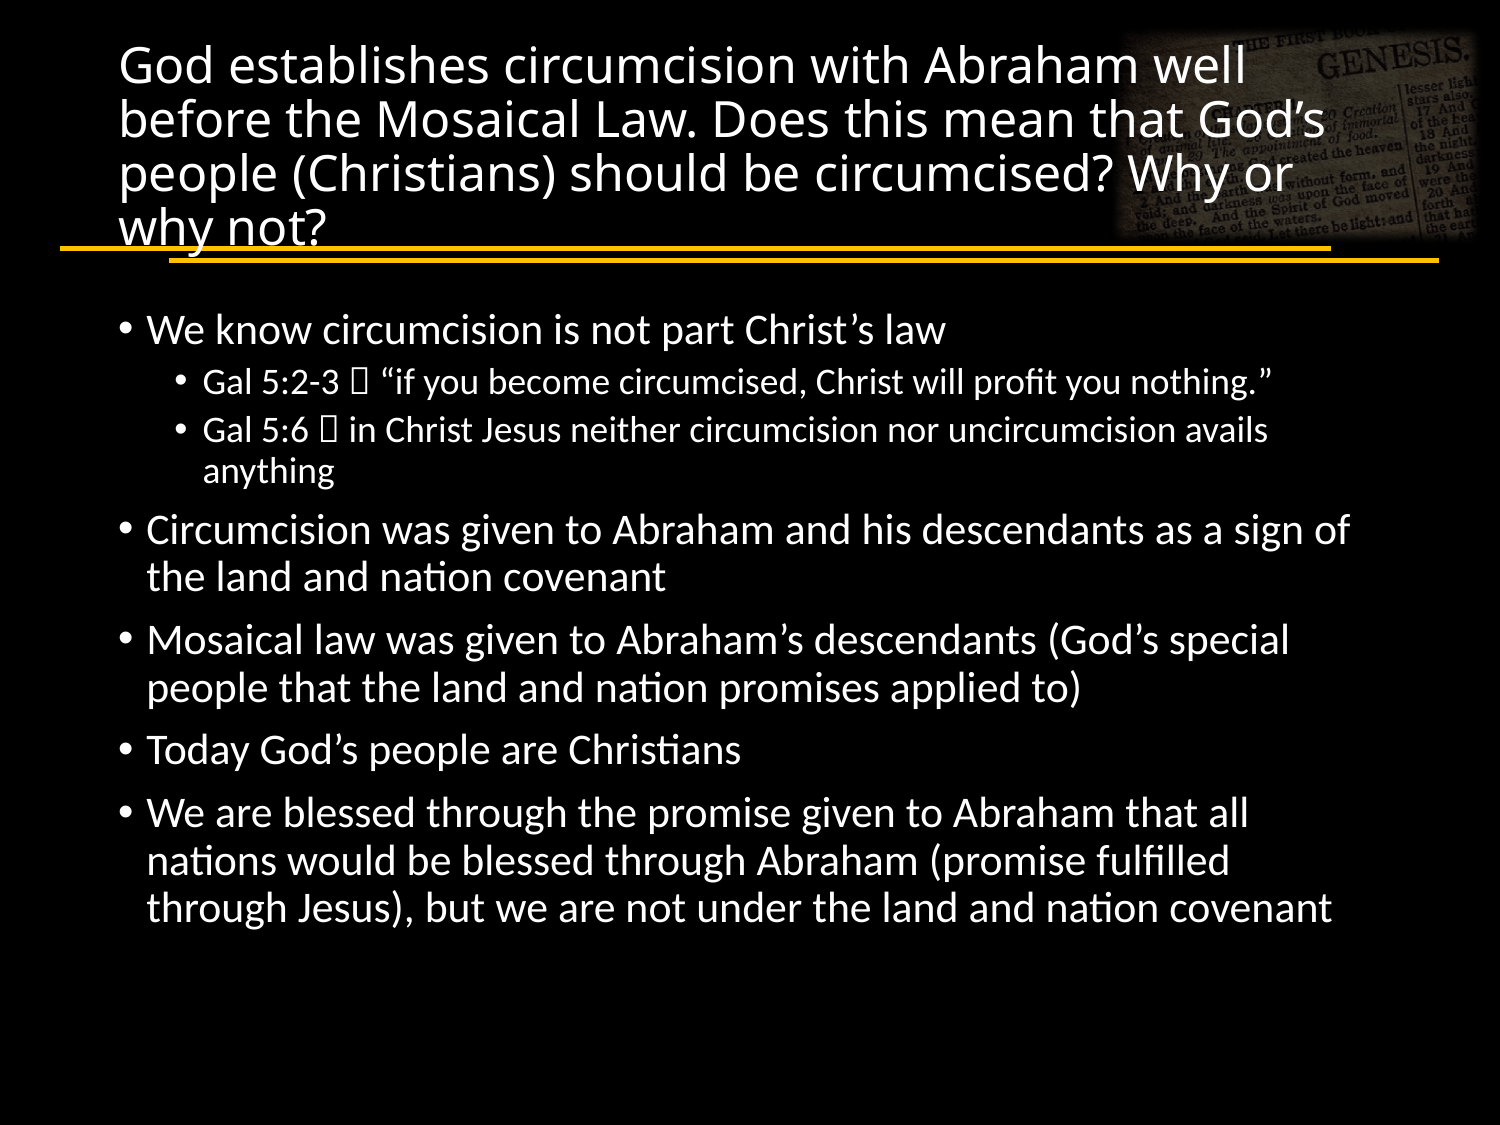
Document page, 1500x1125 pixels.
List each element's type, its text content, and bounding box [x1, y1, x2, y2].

list We know circumcision is not part Christ’s law Gal 5:2-3  “if you become circumcised, Christ will profit you nothing.” Gal 5:6  in Christ Jesus neither circumcision nor uncircumcision avails anything Circumcision was given to Abraham and his descendants as a sign of the land and nation covenant Mosaical law was given to Abraham’s descendants (God’s special people that the land and nation promises applied to) Today God’s people are Christians We are blessed through the promise given to Abraham that all nations would be blessed through Abraham (promise fulfilled through Jesus), but we are not under the land and nation covenant [103, 299, 1397, 1066]
title God establishes circumcision with Abraham well before the Mosaical Law. Does this mean that God’s people (Christians) should be circumcised? Why or why not? [103, 59, 1397, 237]
picture [1120, 36, 1472, 234]
